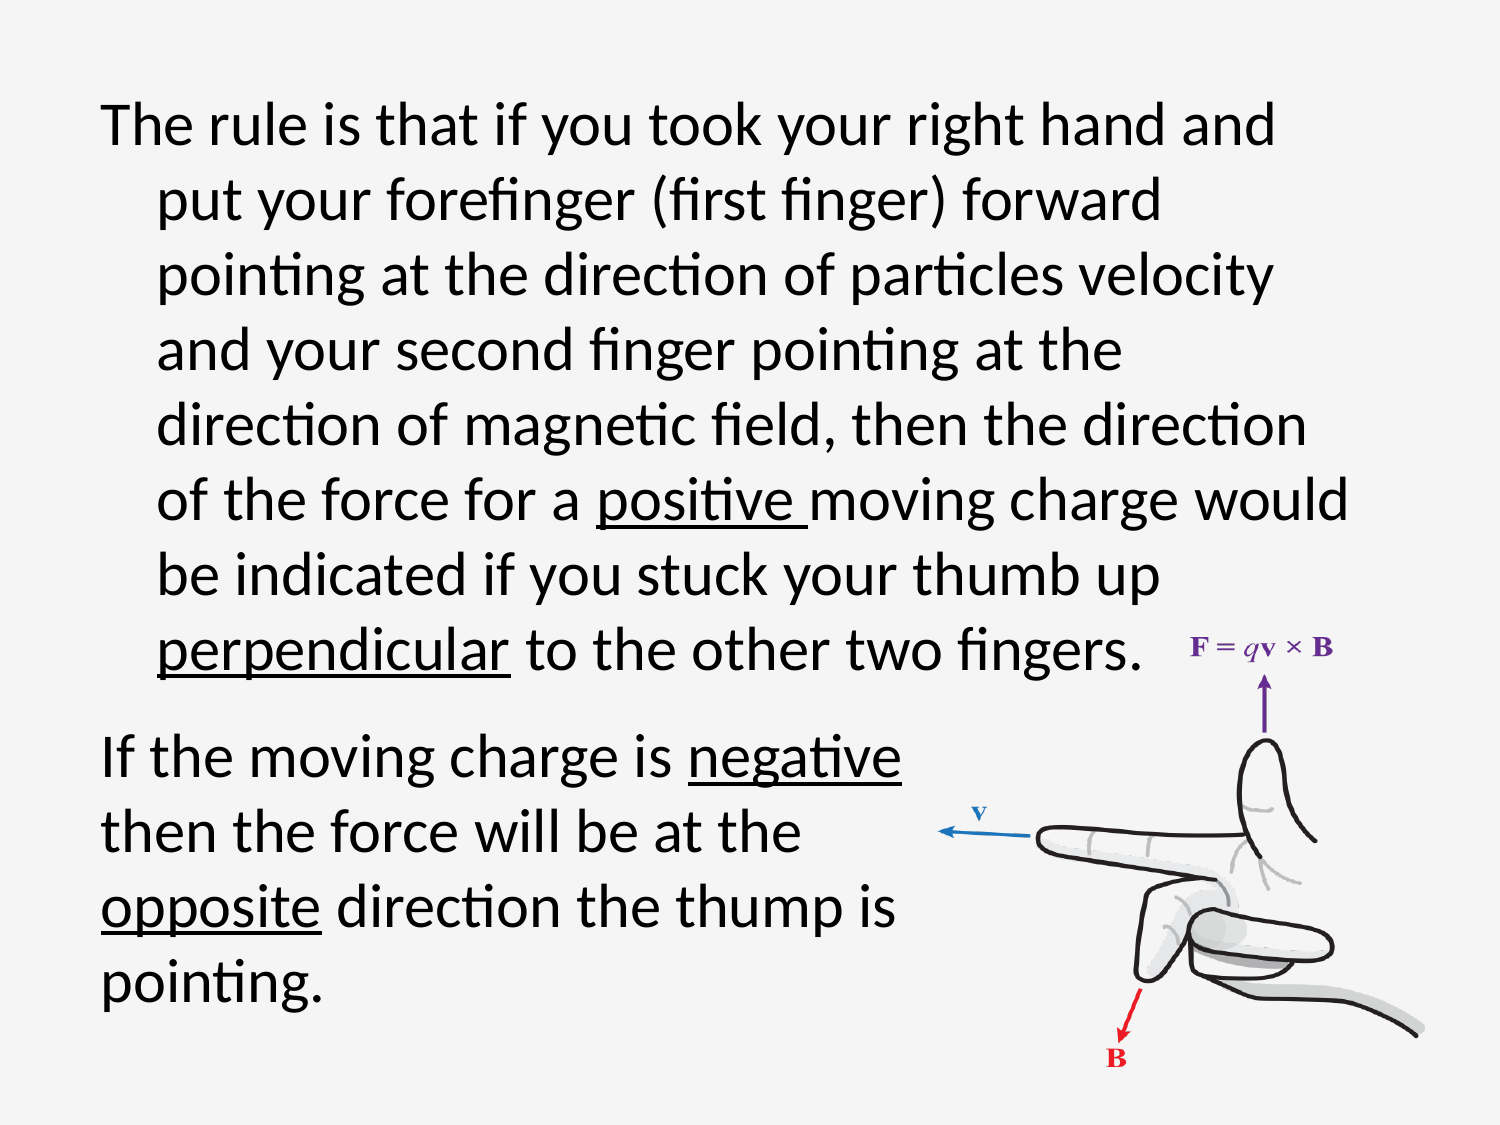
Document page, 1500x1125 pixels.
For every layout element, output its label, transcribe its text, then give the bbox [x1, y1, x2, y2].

text_box If the moving charge is negative then the force will be at the opposite direction the thump is pointing. [85, 707, 937, 1038]
list The rule is that if you took your right hand and put your forefinger (first finger) forward pointing at the direction of particles velocity and your second finger pointing at the direction of magnetic field, then the direction of the force for a positive moving charge would be indicated if you stuck your thumb up perpendicular to the other two fingers. [85, 76, 1375, 696]
picture [937, 637, 1425, 1067]
